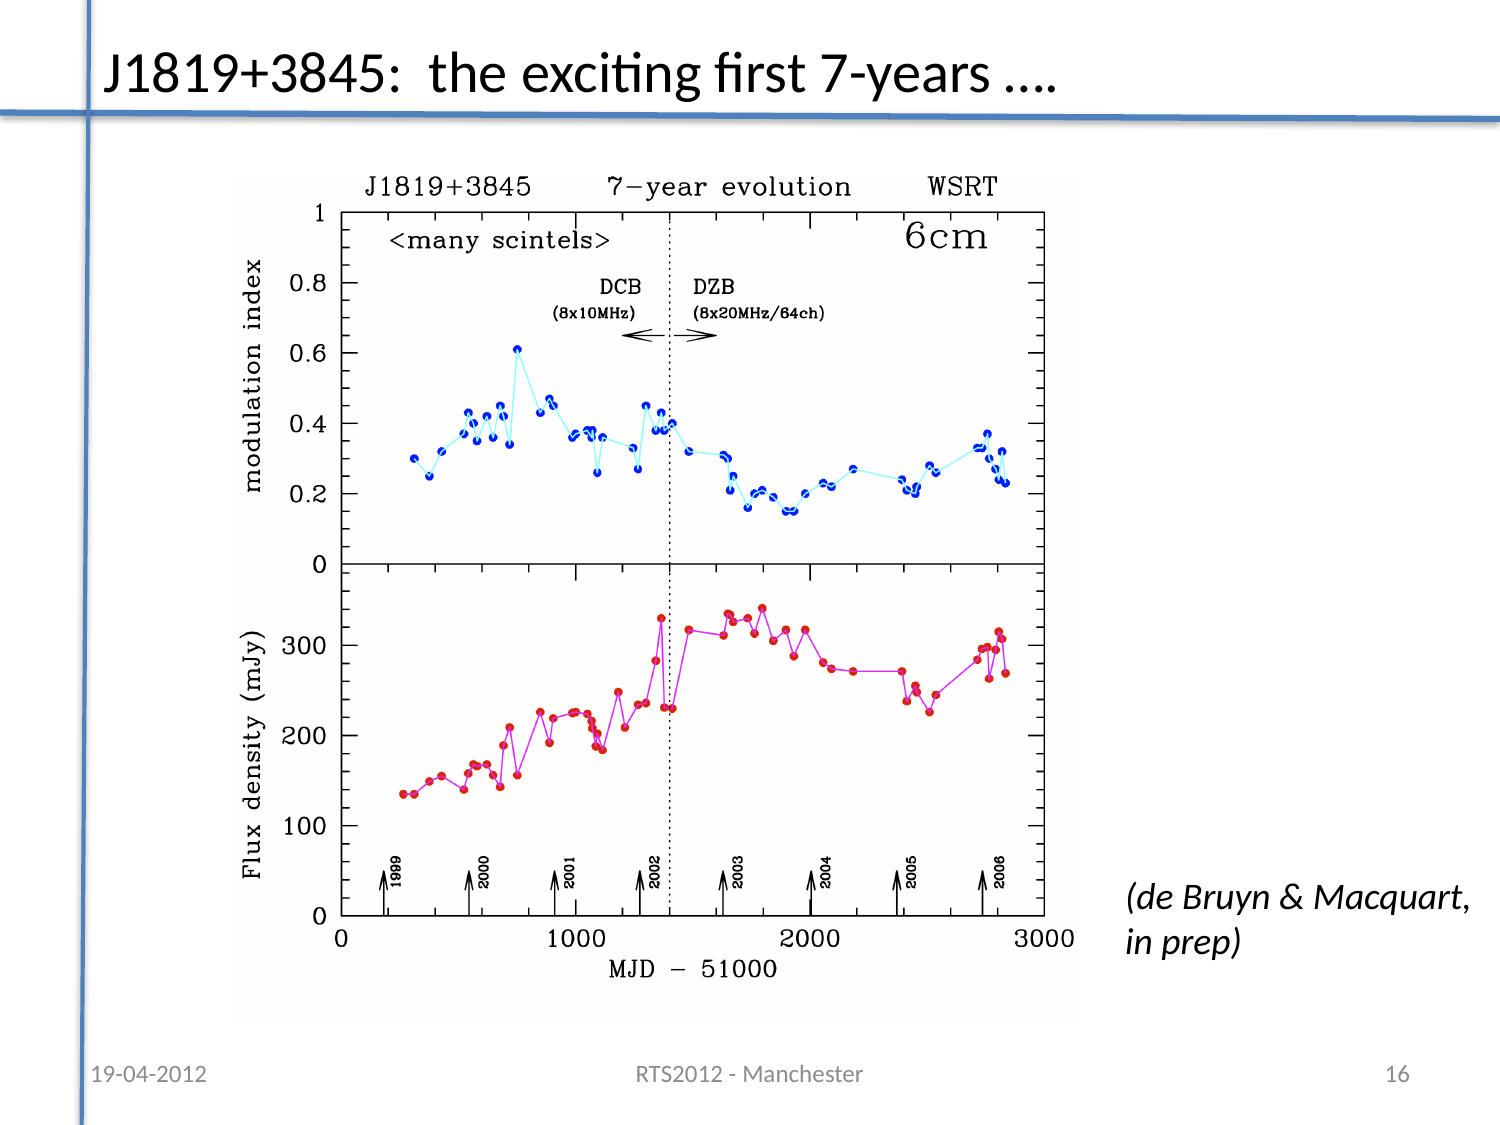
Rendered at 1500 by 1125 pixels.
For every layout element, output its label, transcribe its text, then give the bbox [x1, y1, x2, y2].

text_box (de Bruyn & Macquart, in prep) [1110, 864, 1500, 970]
footer RTS2012 - Manchester [512, 1042, 988, 1103]
picture [233, 175, 1076, 1024]
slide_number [75, 1042, 425, 1103]
text_box J1819+3845: the exciting first 7-years …. [88, 26, 1336, 112]
slide_number 16 [1074, 1042, 1425, 1103]
